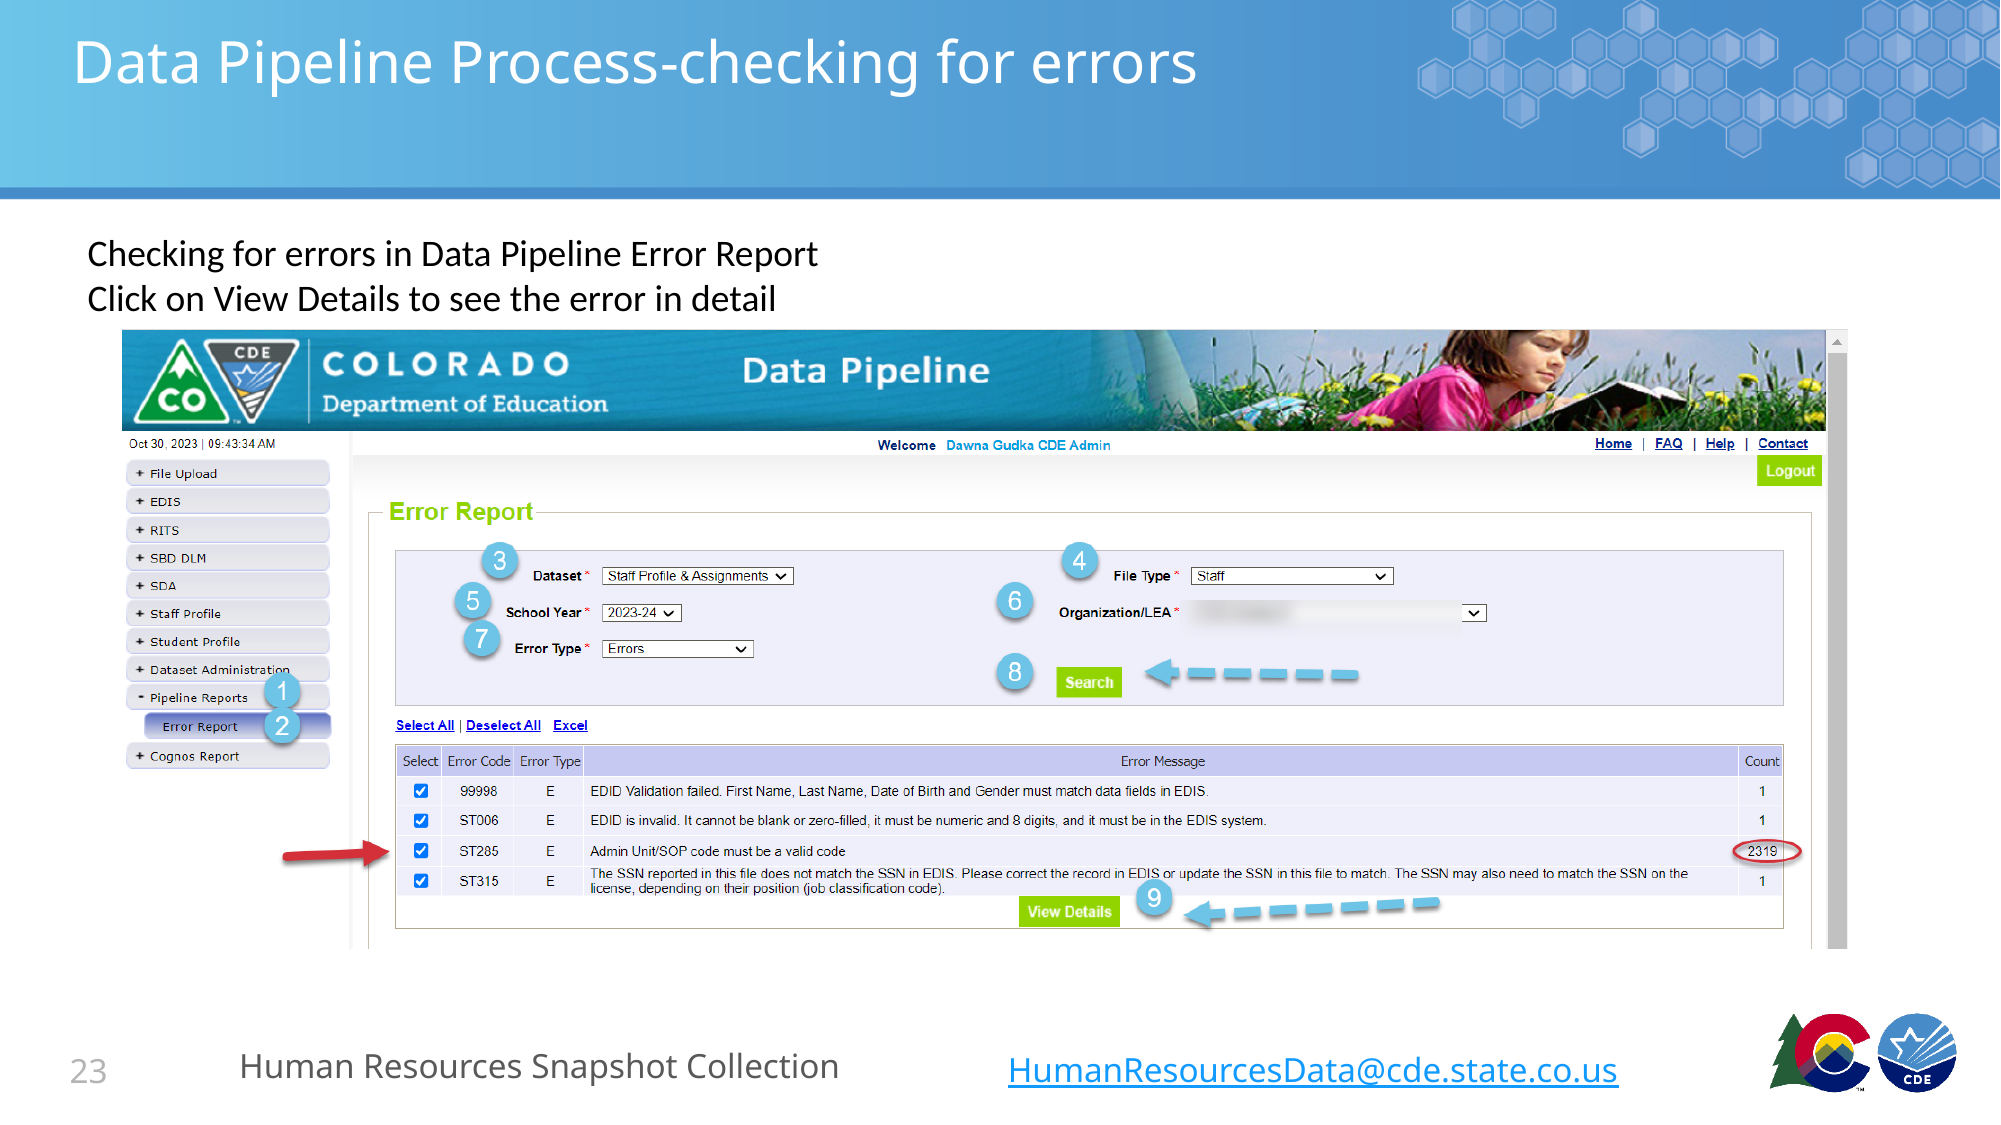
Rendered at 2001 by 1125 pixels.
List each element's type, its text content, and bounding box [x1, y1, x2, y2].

picture [0, 0, 2000, 200]
slide_number 23 [54, 1042, 191, 1103]
list HumanResourcesData@cde.state.co.us [992, 1042, 1714, 1103]
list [122, 329, 1848, 949]
text_box Checking for errors in Data Pipeline Error Report Click on View Details to see the error in detail [72, 221, 1932, 327]
title Data Pipeline Process-checking for errors [72, 33, 1396, 182]
list Human Resources Snapshot Collection [224, 1042, 960, 1103]
picture [1768, 1012, 1957, 1093]
